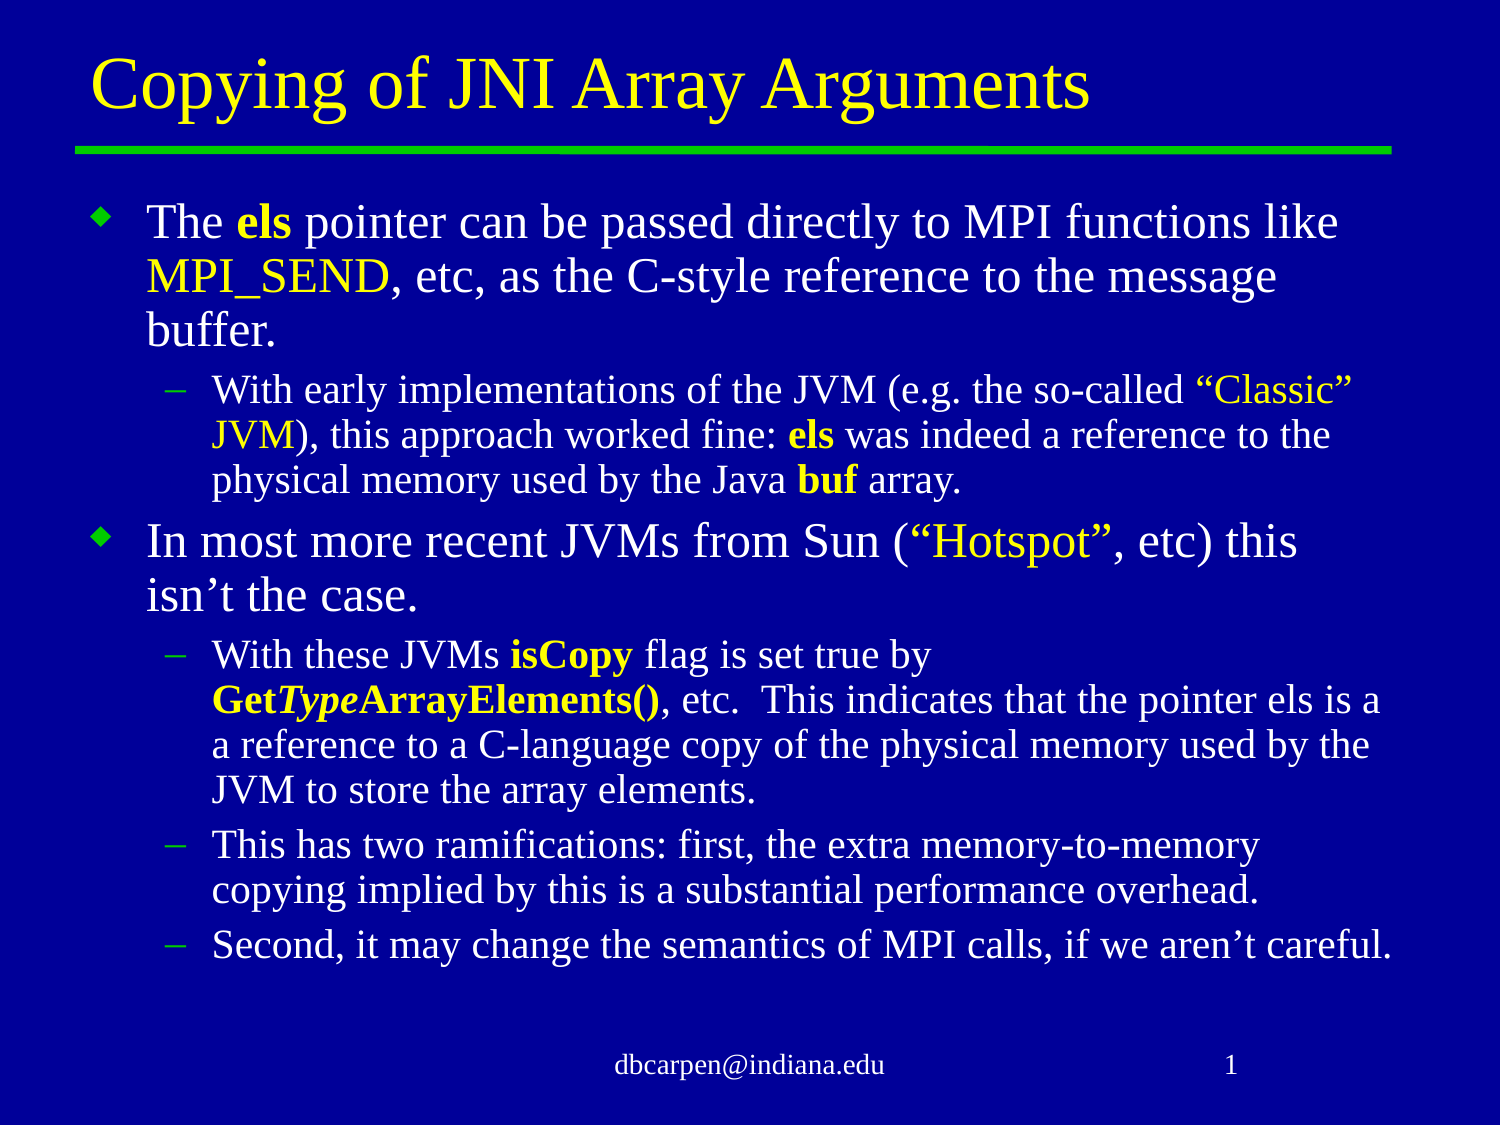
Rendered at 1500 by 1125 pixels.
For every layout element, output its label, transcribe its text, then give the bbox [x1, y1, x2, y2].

list The els pointer can be passed directly to MPI functions like MPI_SEND, etc, as the C-style reference to the message buffer. With early implementations of the JVM (e.g. the so-called “Classic” JVM), this approach worked fine: els was indeed a reference to the physical memory used by the Java buf array. In most more recent JVMs from Sun (“Hotspot”, etc) this isn’t the case. With these JVMs isCopy flag is set true by GetTypeArrayElements(), etc. This indicates that the pointer els is a a reference to a C-language copy of the physical memory used by the JVM to store the array elements. This has two ramifications: first, the extra memory-to-memory copying implied by this is a substantial performance overhead. Second, it may change the semantics of MPI calls, if we aren’t careful. [74, 187, 1413, 1001]
title Copying of JNI Array Arguments [74, 0, 1351, 132]
